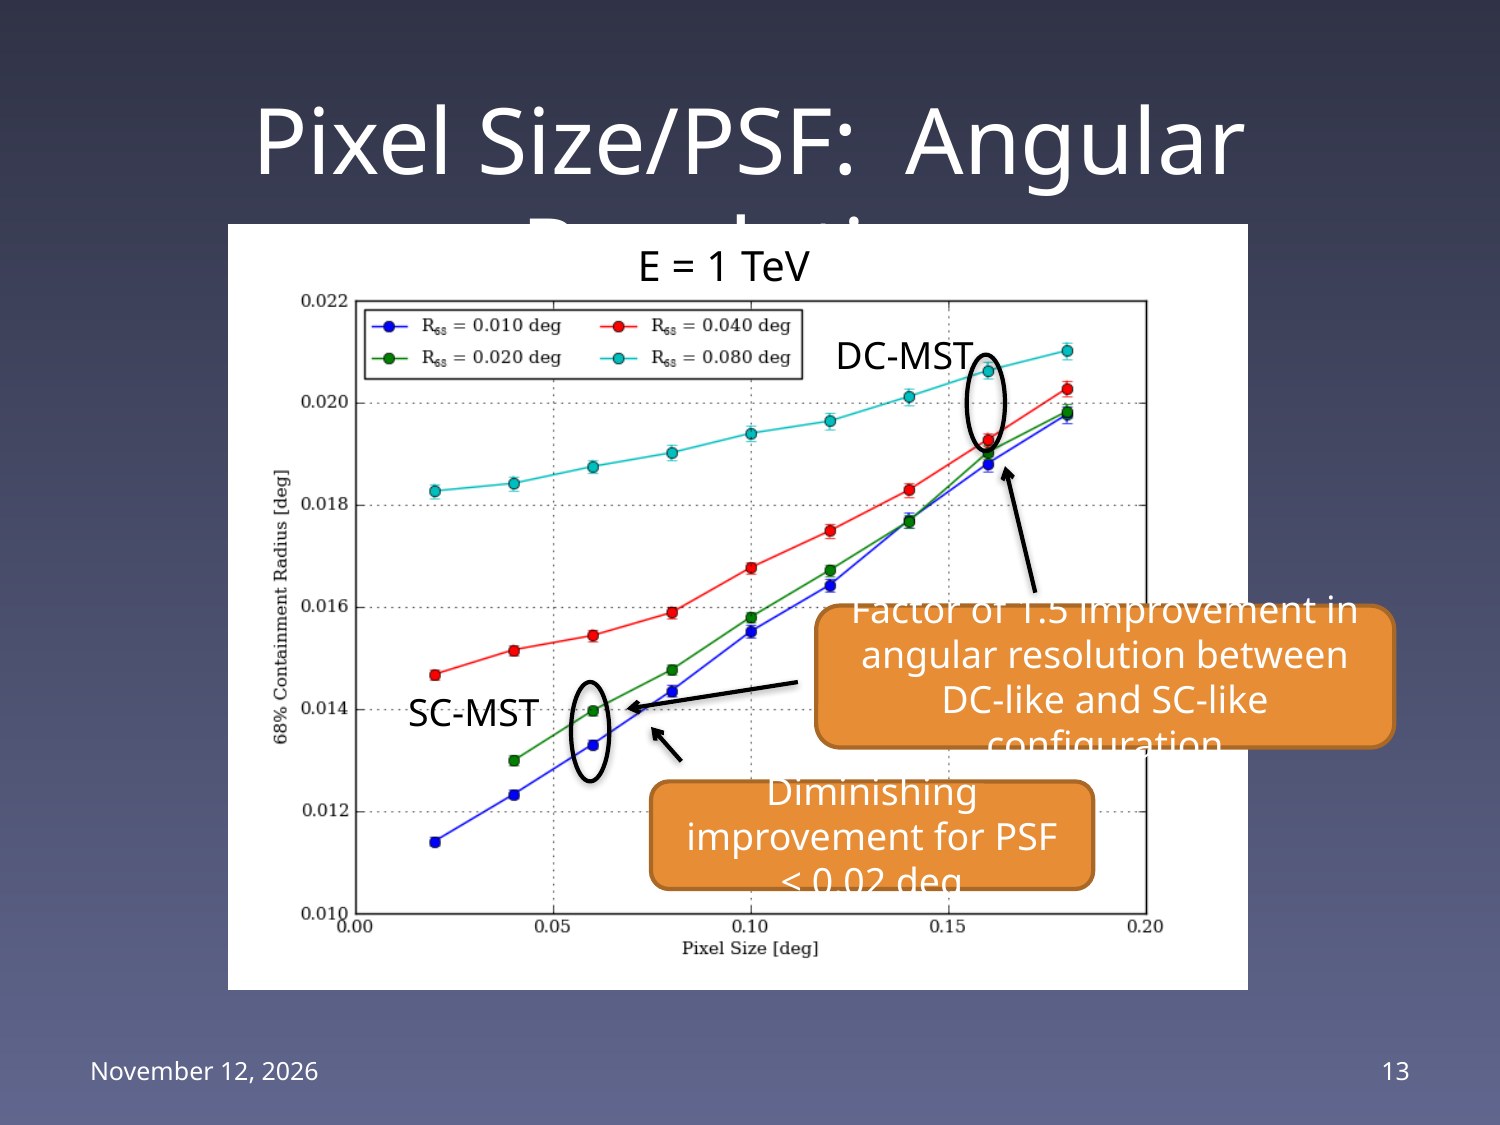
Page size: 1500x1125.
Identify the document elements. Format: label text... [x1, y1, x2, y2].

text_box Factor of 1.5 improvement in angular resolution between DC-like and SC-like configuration [1253, 603, 1397, 750]
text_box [626, 681, 799, 710]
title Pixel Size/PSF: Angular Resolution [75, 75, 1425, 263]
picture [227, 224, 1249, 991]
slide_number 13 [1074, 1042, 1425, 1103]
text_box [1004, 465, 1036, 593]
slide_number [75, 1042, 425, 1103]
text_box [650, 726, 682, 762]
